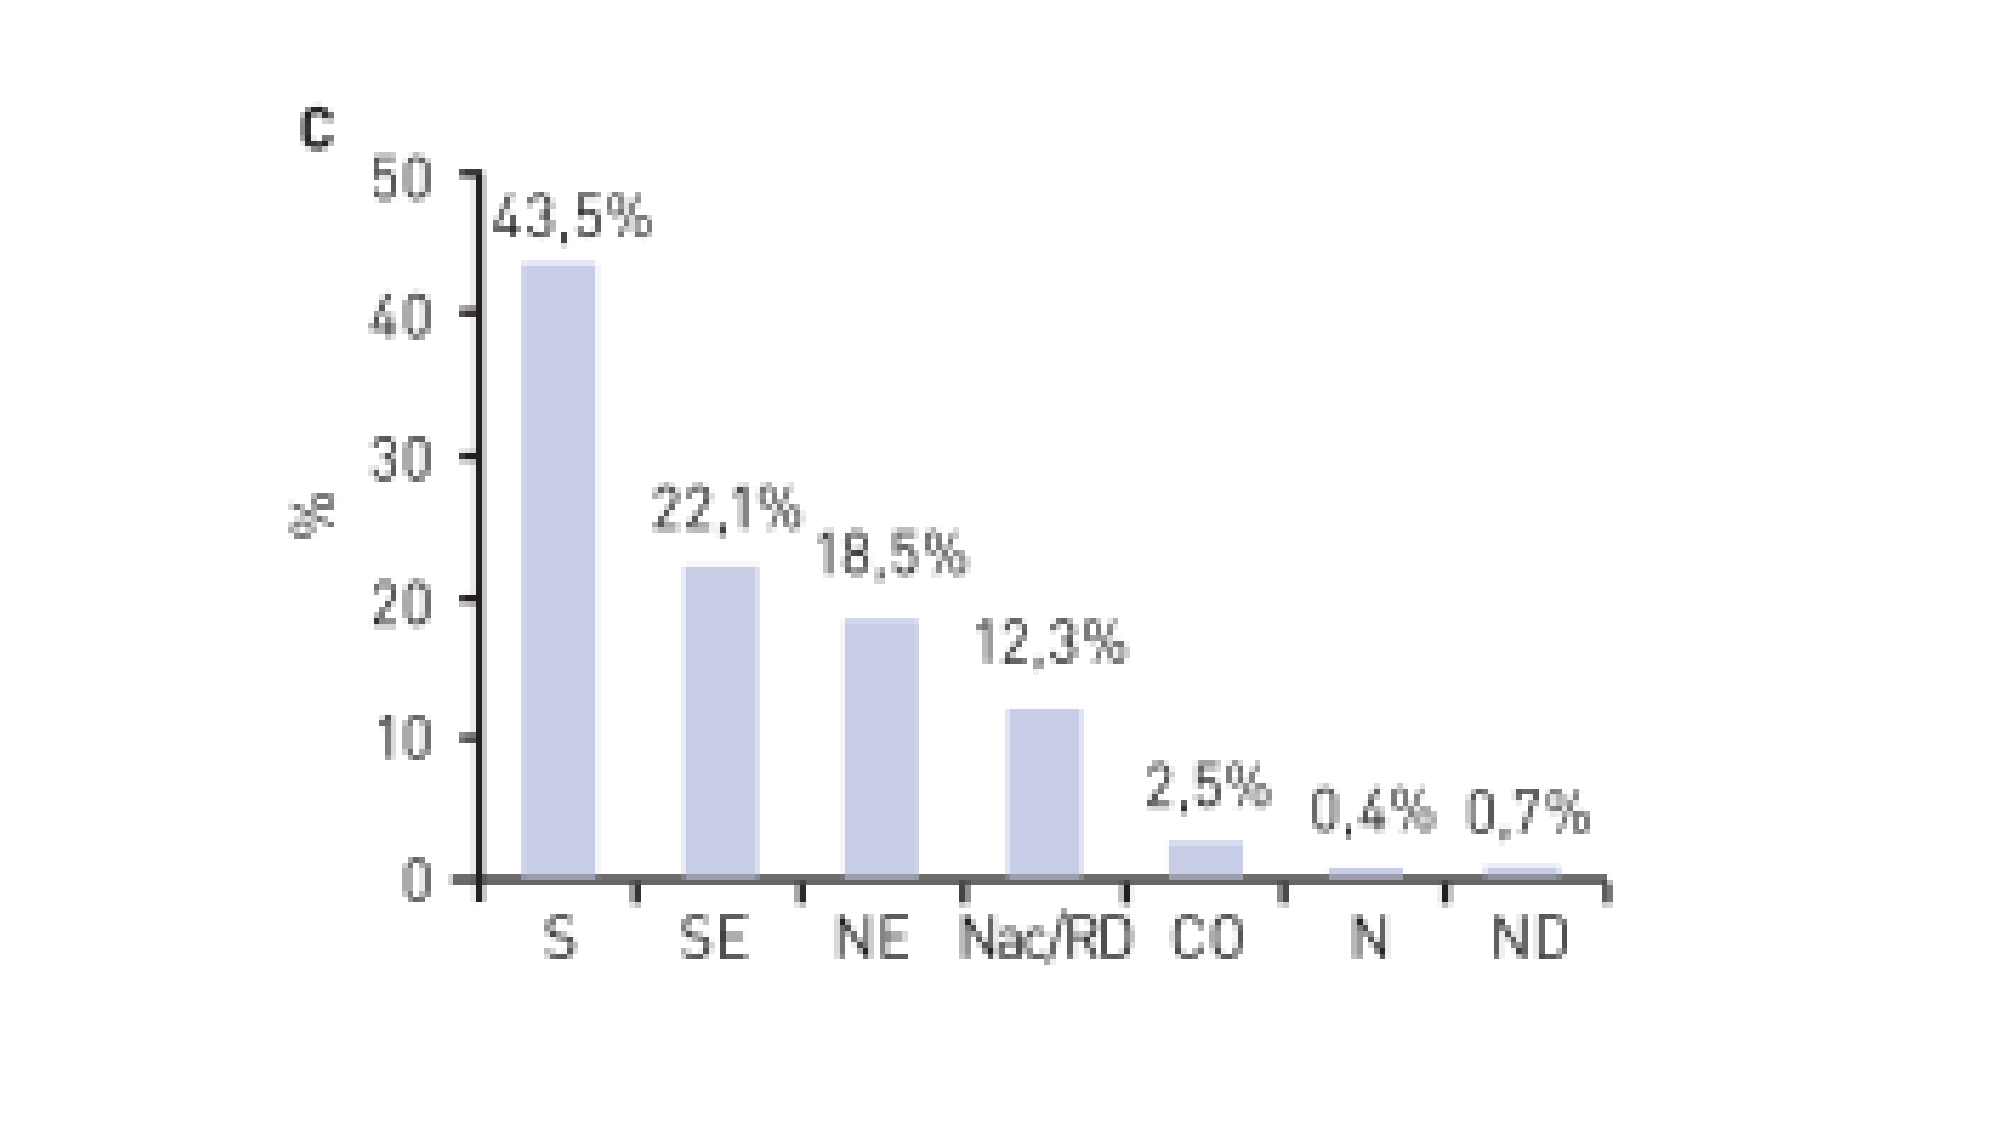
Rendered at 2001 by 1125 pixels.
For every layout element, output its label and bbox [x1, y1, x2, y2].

picture [242, 59, 1669, 1014]
